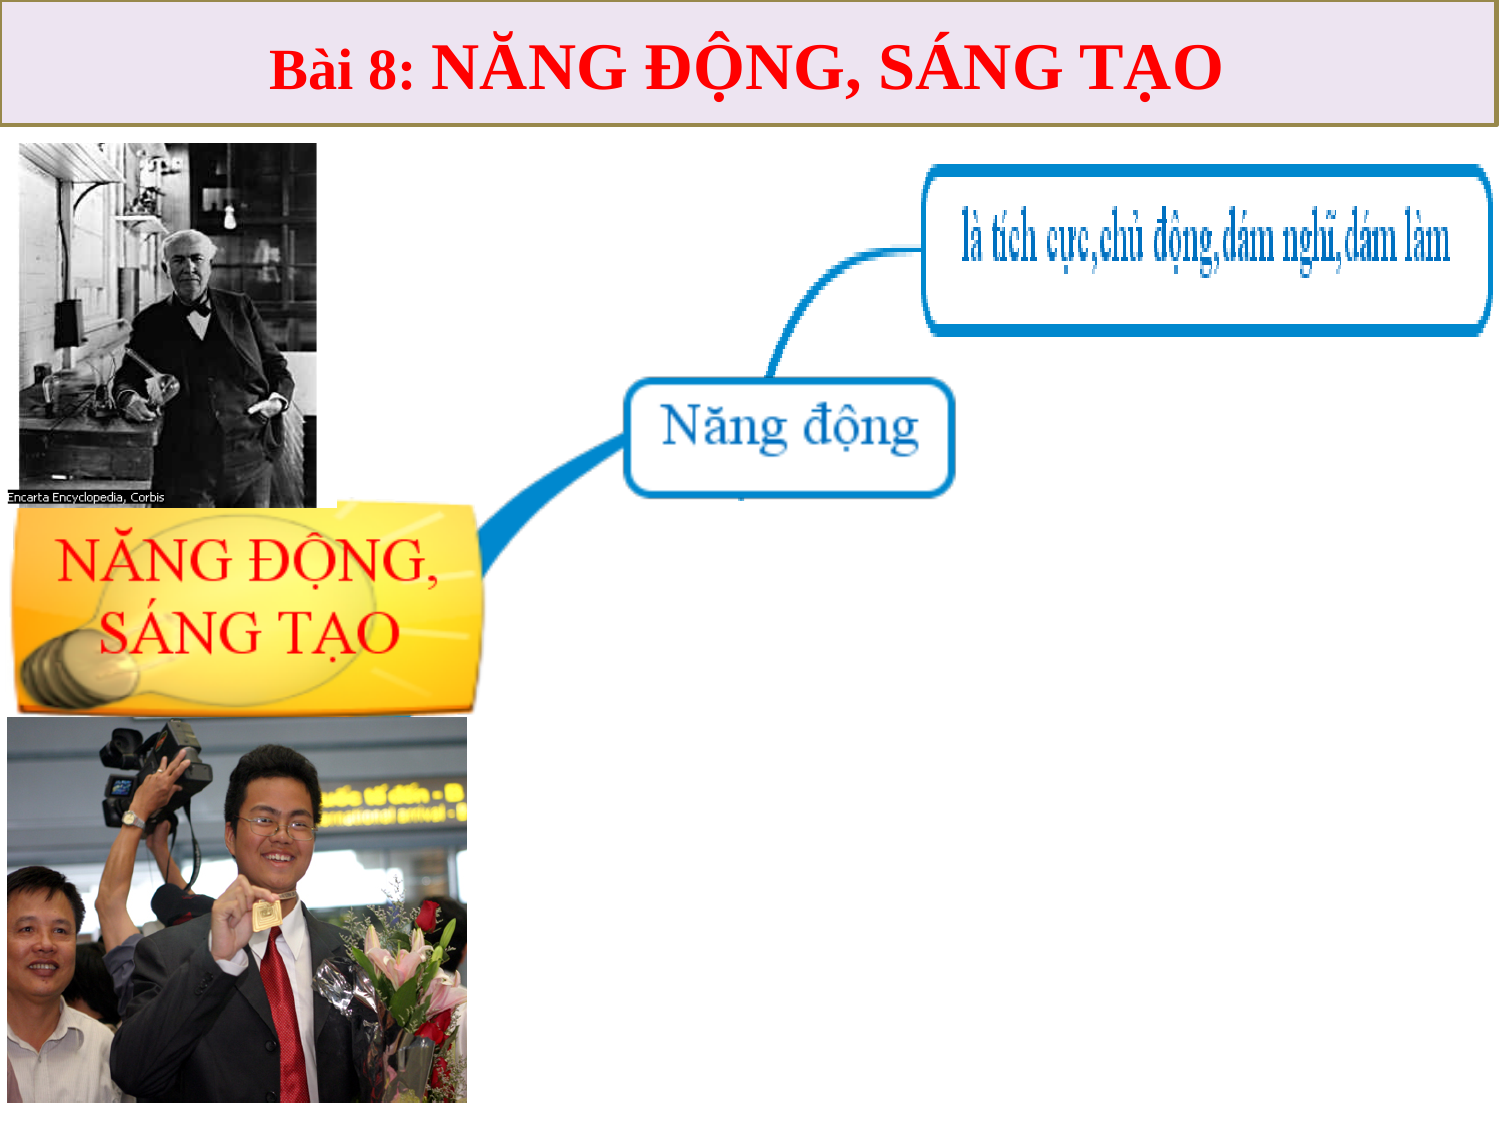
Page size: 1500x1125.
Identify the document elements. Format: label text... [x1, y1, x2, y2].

text_box Bài 8: NĂNG ĐỘNG, SÁNG TẠO [0, 0, 1499, 127]
picture [0, 143, 1497, 1104]
